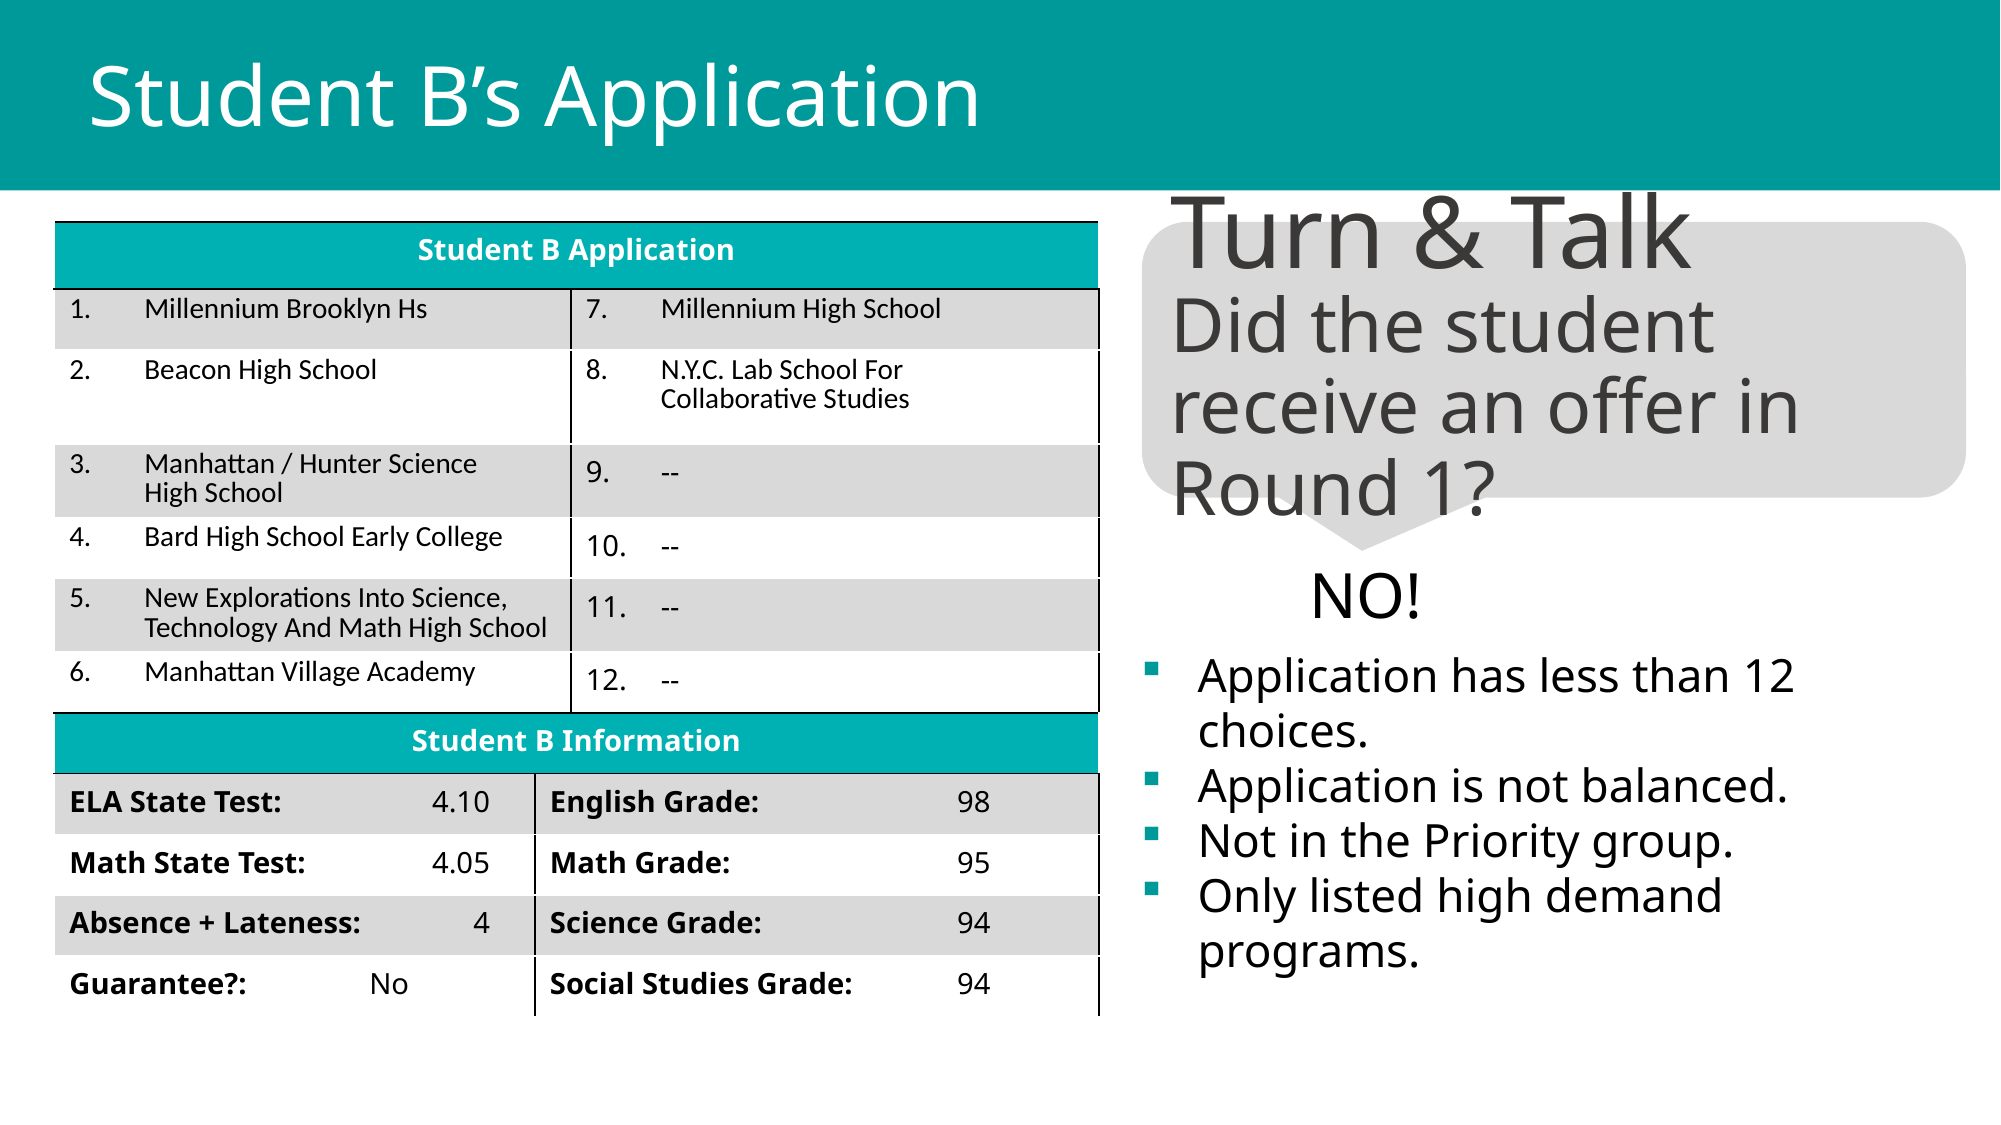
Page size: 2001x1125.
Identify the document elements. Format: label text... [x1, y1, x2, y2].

table_cell Manhattan / Hunter Science High School [55, 445, 570, 517]
table_cell Math Grade: 95 [536, 835, 1098, 894]
table_cell Math State Test: 4.05 [55, 835, 534, 894]
table_cell Social Studies Grade: 94 [536, 957, 1098, 1016]
table_cell Student B Information [55, 714, 1098, 773]
table_cell New Explorations Into Science, Technology And Math High School [55, 579, 570, 651]
text_box [0, 0, 2000, 191]
table_cell English Grade: 98 [536, 774, 1098, 834]
table_cell Science Grade: 94 [536, 896, 1098, 955]
table_cell -- [572, 579, 1098, 651]
table_cell N.Y.C. Lab School For Collaborative Studies [572, 351, 1098, 443]
table_cell Millennium Brooklyn Hs [55, 290, 570, 349]
table_cell Beacon High School [55, 351, 570, 443]
table_cell Guarantee?: No [55, 957, 534, 1016]
table_cell -- [572, 518, 1098, 577]
text_box Application has less than 12 choices. Application is not balanced. Not in the Priority group. Only listed high demand programs. [1126, 639, 1966, 985]
table_cell -- [572, 445, 1098, 517]
subtitle Student B’s Application [73, 17, 1980, 170]
table_cell Absence + Lateness: 4 [55, 896, 534, 955]
table_cell -- [572, 653, 1098, 712]
table_cell Millennium High School [572, 290, 1098, 349]
table_cell Manhattan Village Academy [55, 653, 570, 712]
text_box Turn & Talk Did the student receive an offer in Round 1? [1141, 221, 1967, 548]
table_header Student B Application [55, 223, 1098, 288]
table_cell Bard High School Early College [55, 518, 570, 577]
table_cell ELA State Test: 4.10 [55, 774, 534, 834]
text_box NO! [1294, 548, 1516, 639]
